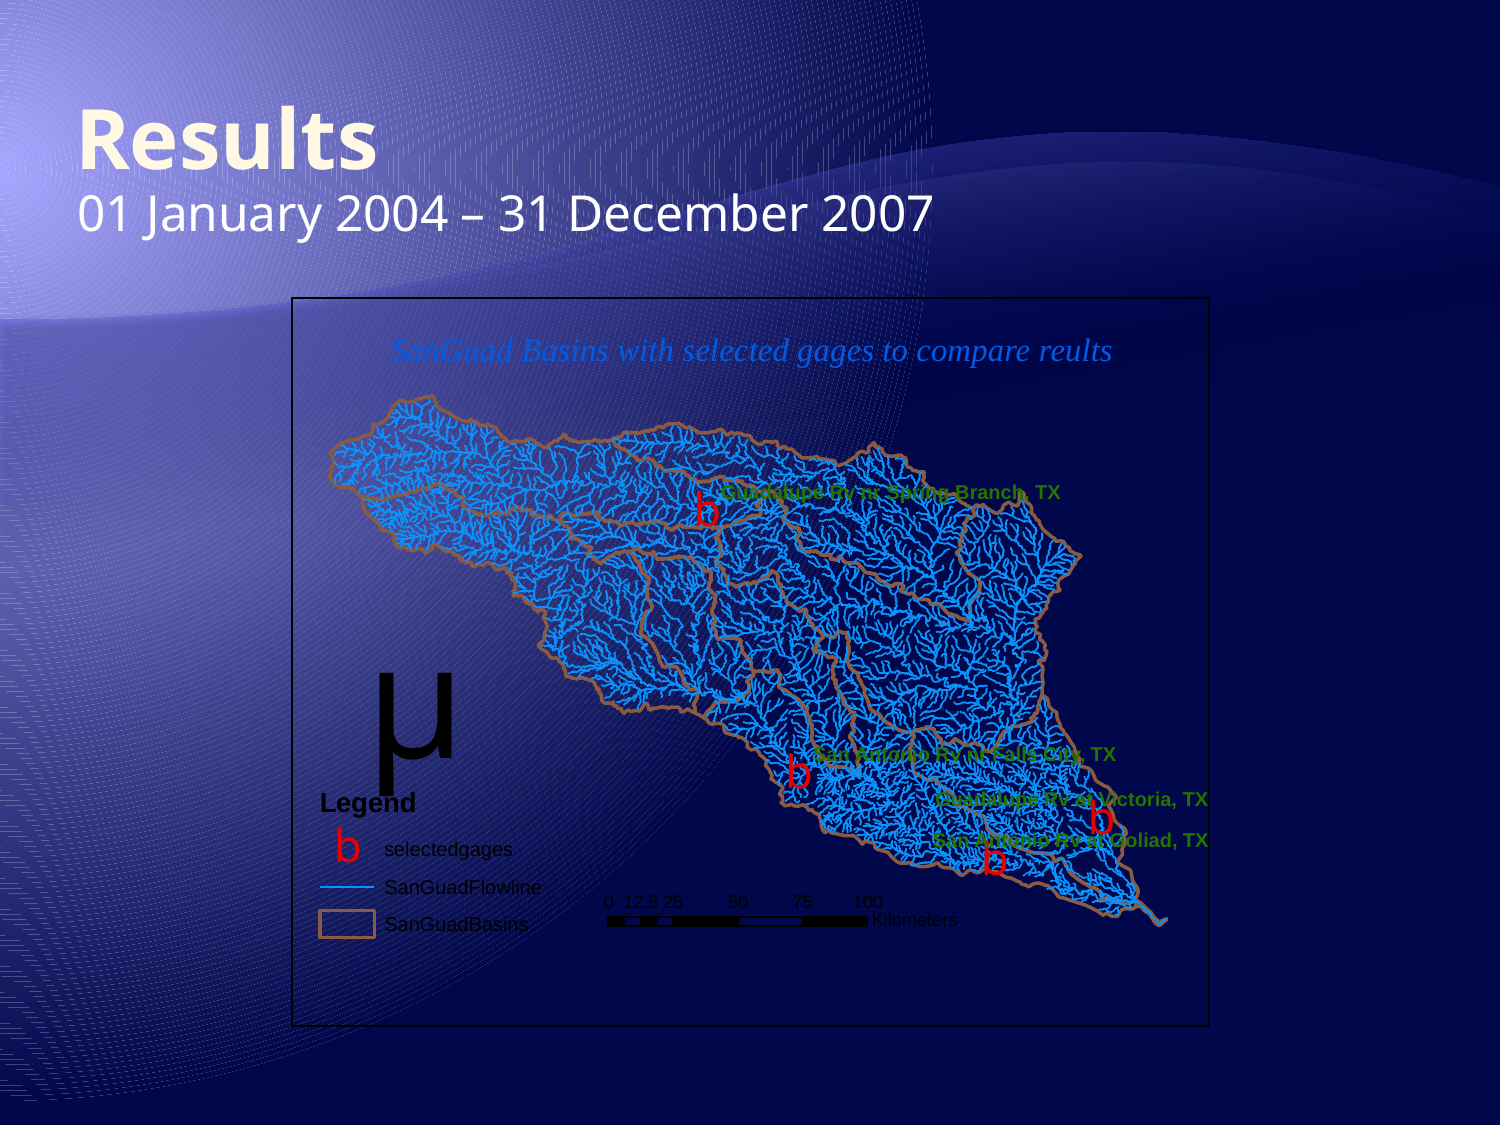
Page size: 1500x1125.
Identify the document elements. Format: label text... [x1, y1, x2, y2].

list 01 January 2004 – 31 December 2007 [62, 174, 975, 293]
picture [274, 274, 1228, 1063]
title Results [75, 62, 900, 174]
